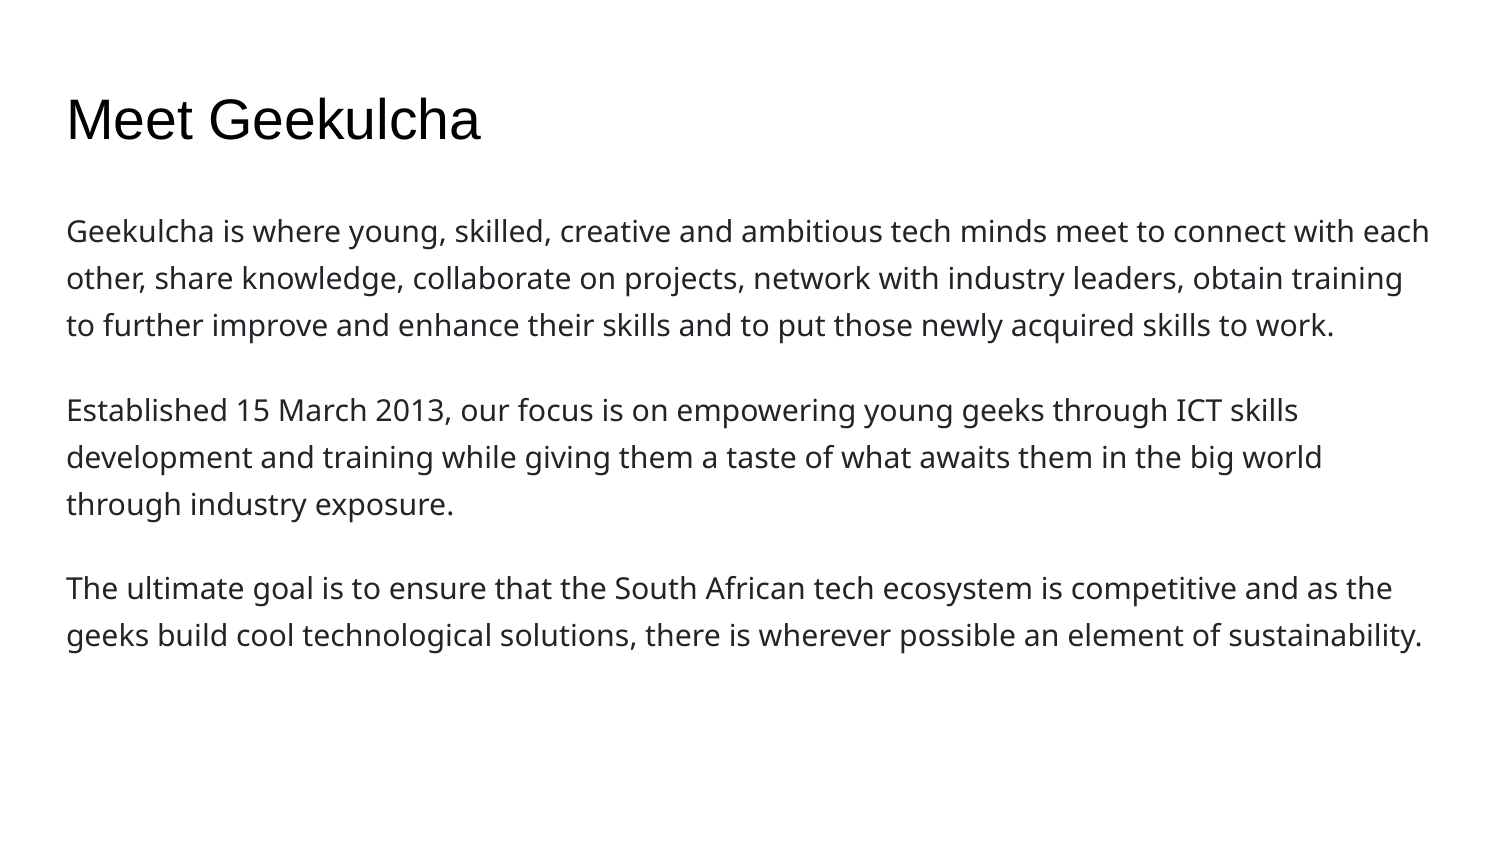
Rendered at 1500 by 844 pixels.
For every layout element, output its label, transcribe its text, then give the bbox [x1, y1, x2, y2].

title Meet Geekulcha [51, 72, 1449, 167]
list Geekulcha is where young, skilled, creative and ambitious tech minds meet to connect with each other, share knowledge, collaborate on projects, network with industry leaders, obtain training to further improve and enhance their skills and to put those newly acquired skills to work. Established 15 March 2013, our focus is on empowering young geeks through ICT skills development and training while giving them a taste of what awaits them in the big world through industry exposure. The ultimate goal is to ensure that the South African tech ecosystem is competitive and as the geeks build cool technological solutions, there is wherever possible an element of sustainability. [51, 189, 1449, 750]
